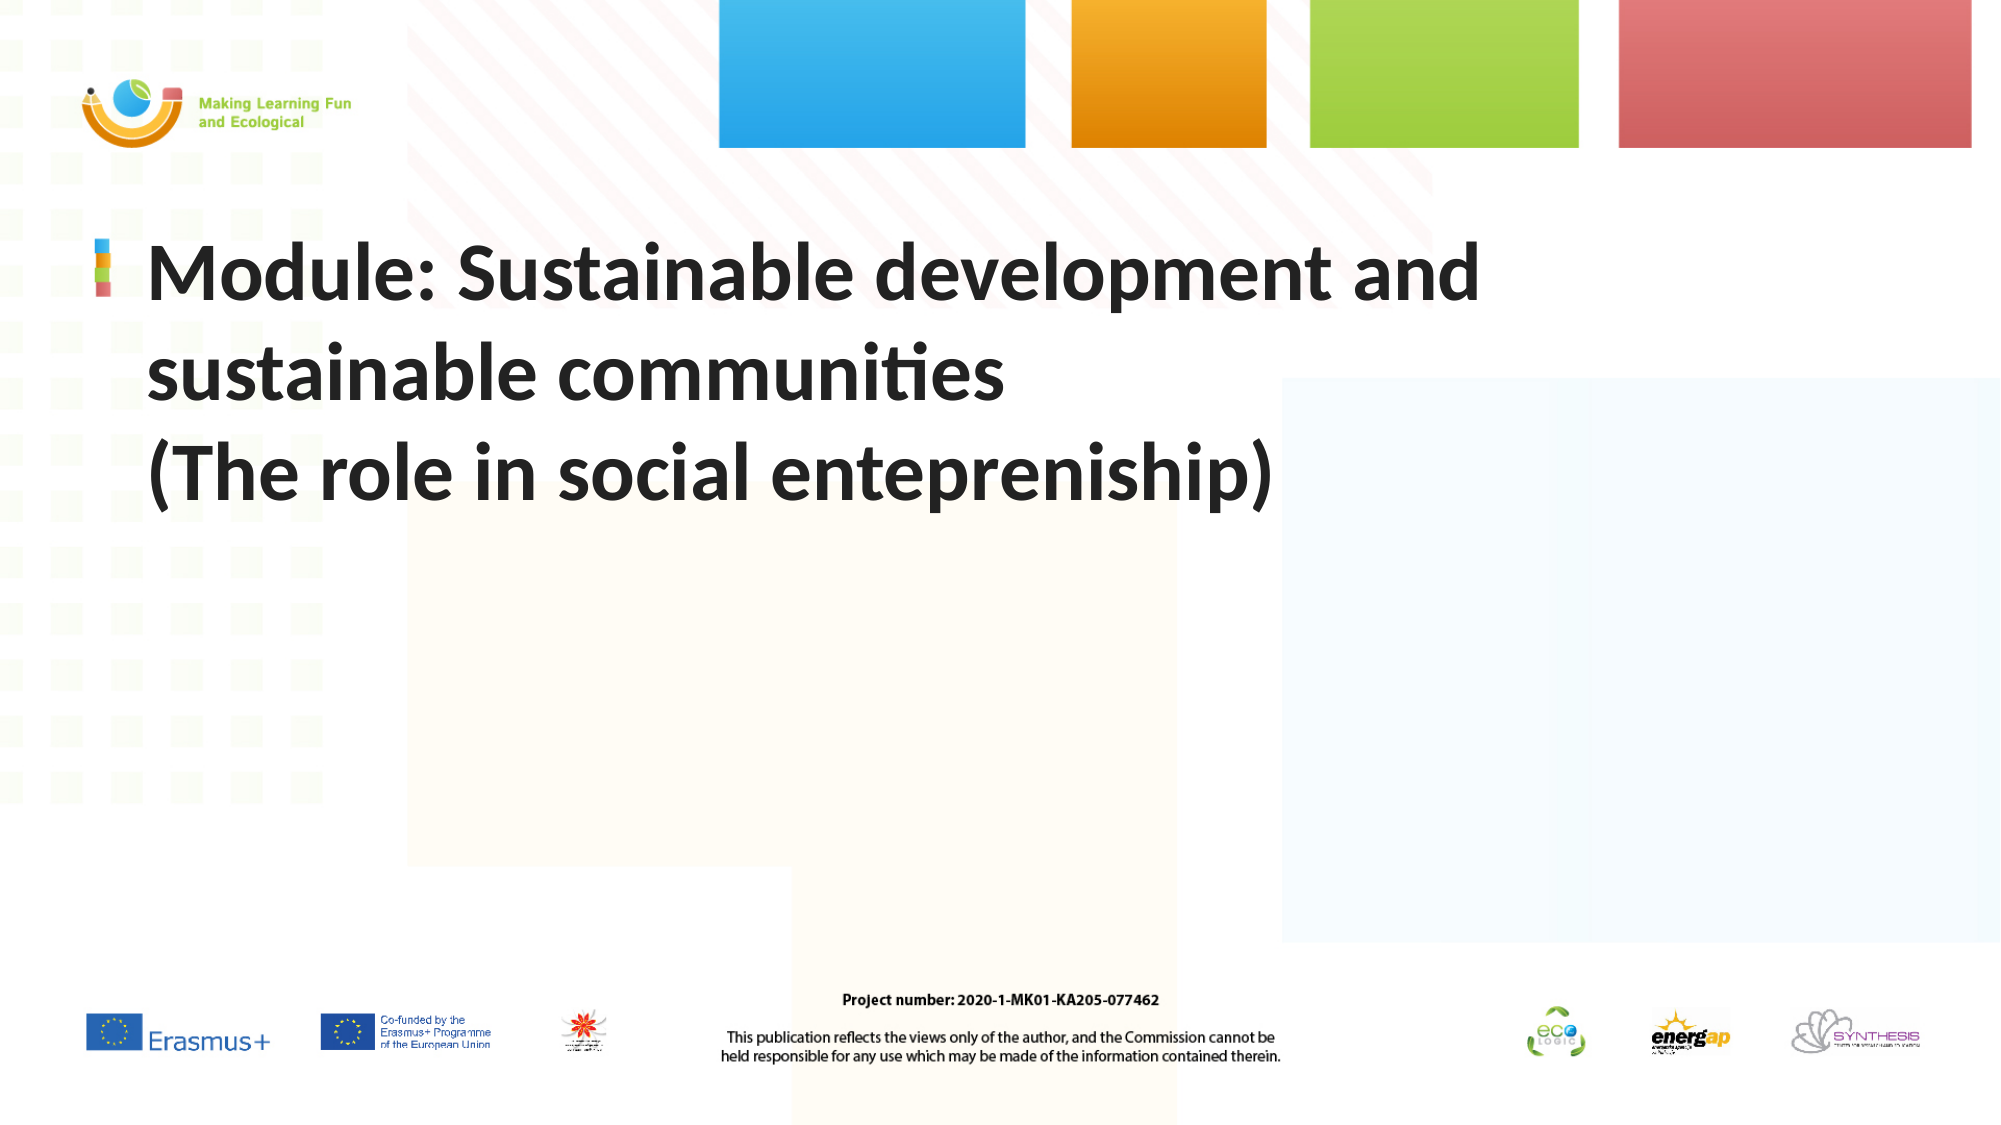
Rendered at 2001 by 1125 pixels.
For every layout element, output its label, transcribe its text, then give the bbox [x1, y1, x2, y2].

picture [0, 0, 2001, 1125]
text_box Module: Sustainable development and sustainable communities (The role in social entepreniship) [131, 209, 1580, 525]
